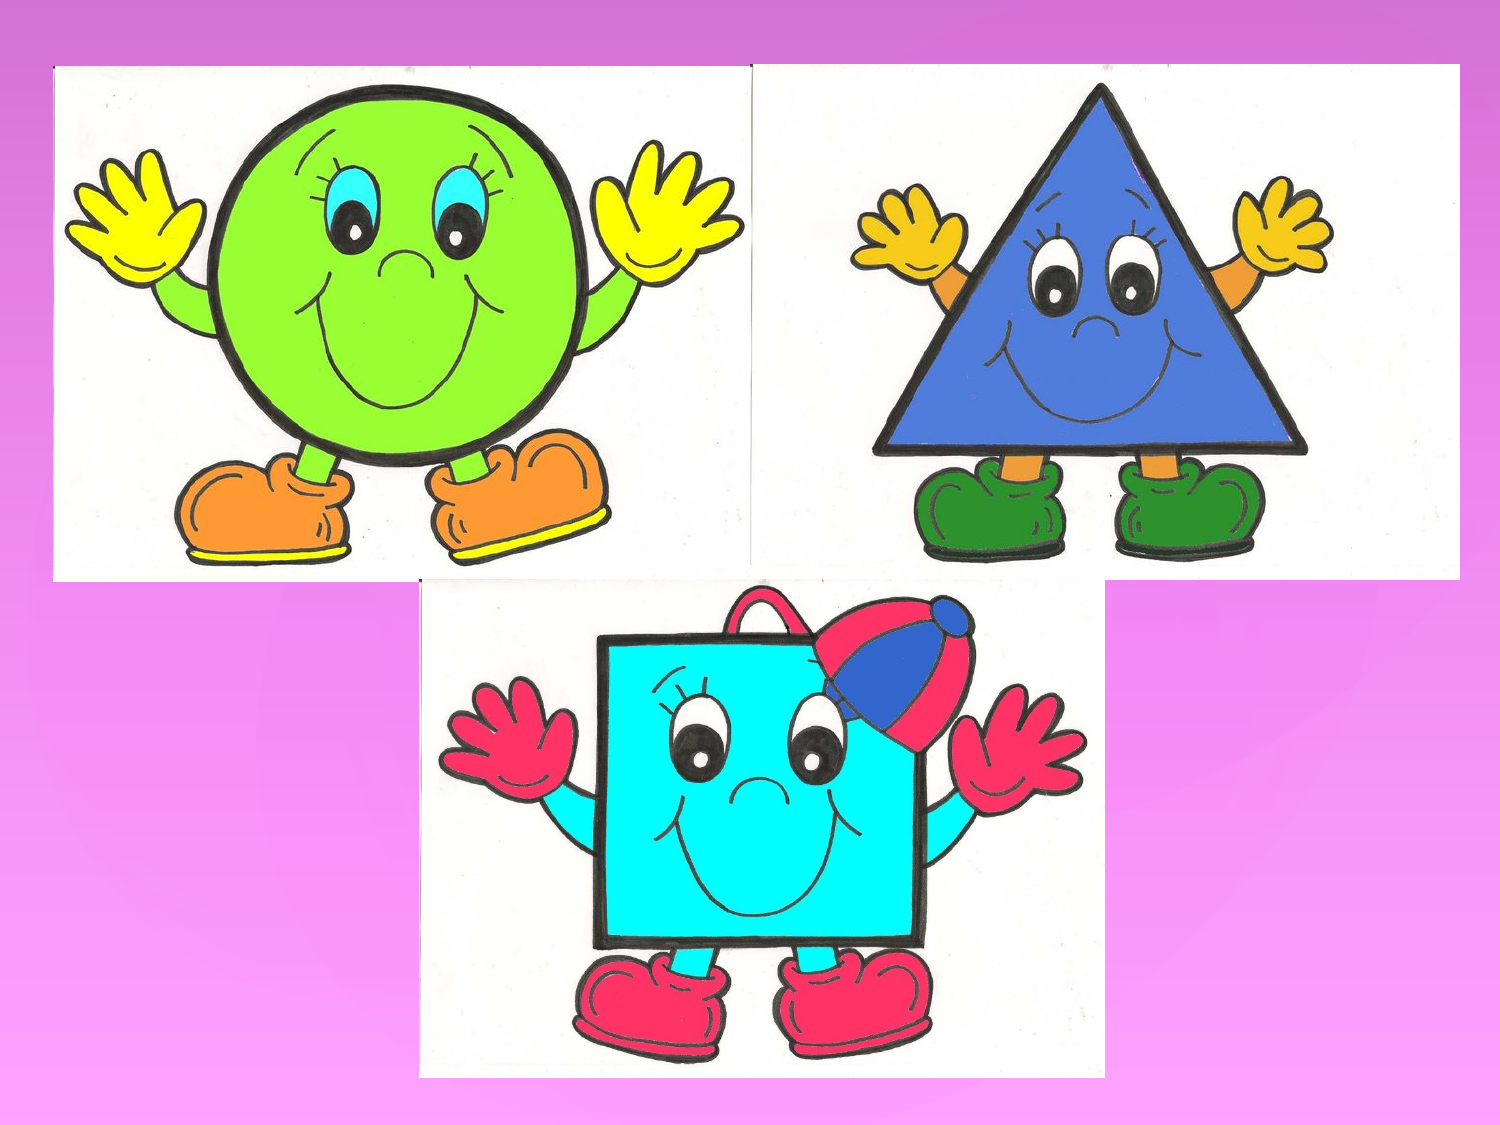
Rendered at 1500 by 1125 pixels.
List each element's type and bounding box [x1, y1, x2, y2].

picture [418, 64, 1460, 1079]
list [52, 65, 743, 582]
